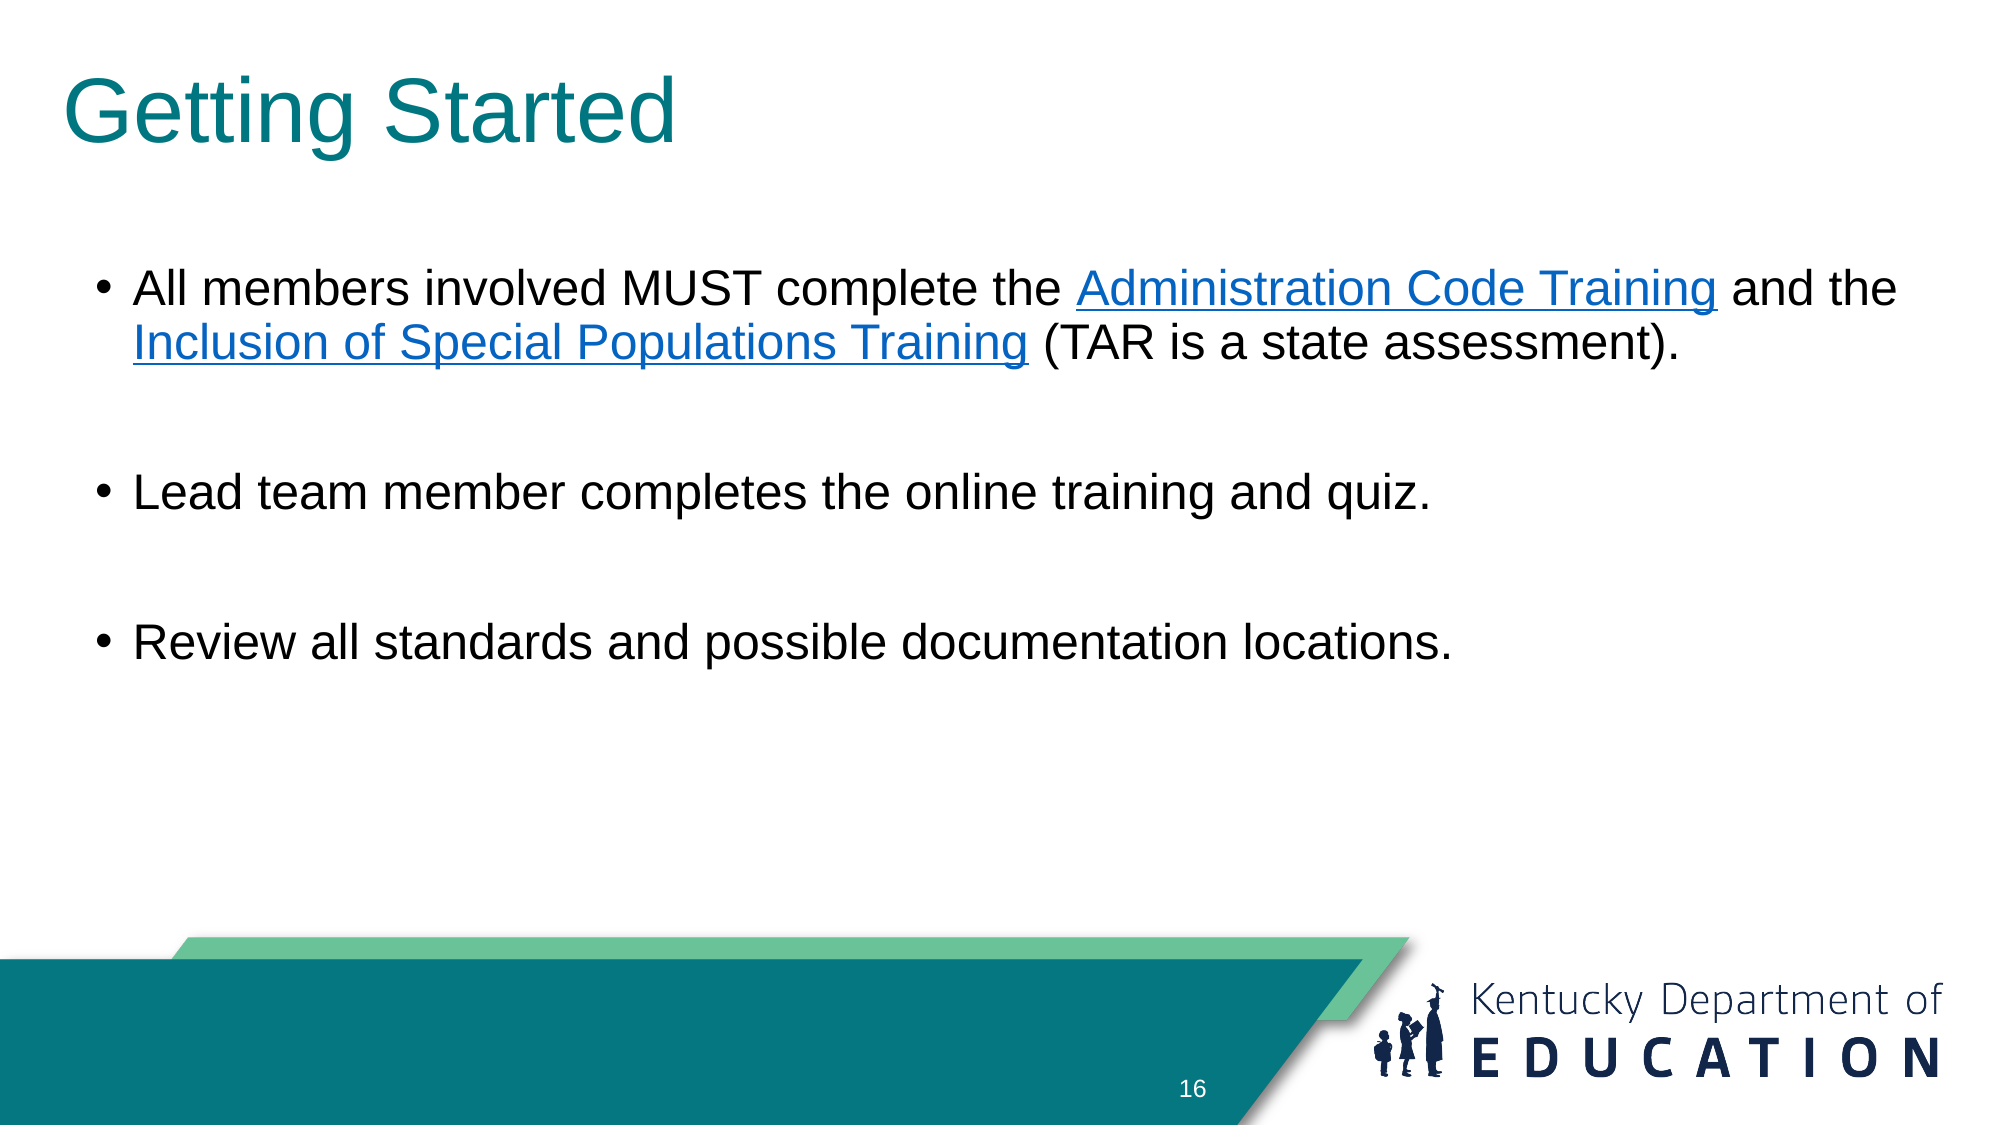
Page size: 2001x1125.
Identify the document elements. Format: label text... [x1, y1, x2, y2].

title Getting Started [47, 27, 1854, 198]
list All members involved MUST complete the Administration Code Training and the Inclusion of Special Populations Training (TAR is a state assessment). Lead team member completes the online training and quiz. Review all standards and possible documentation locations. [79, 255, 1921, 792]
picture [0, 0, 2001, 1125]
